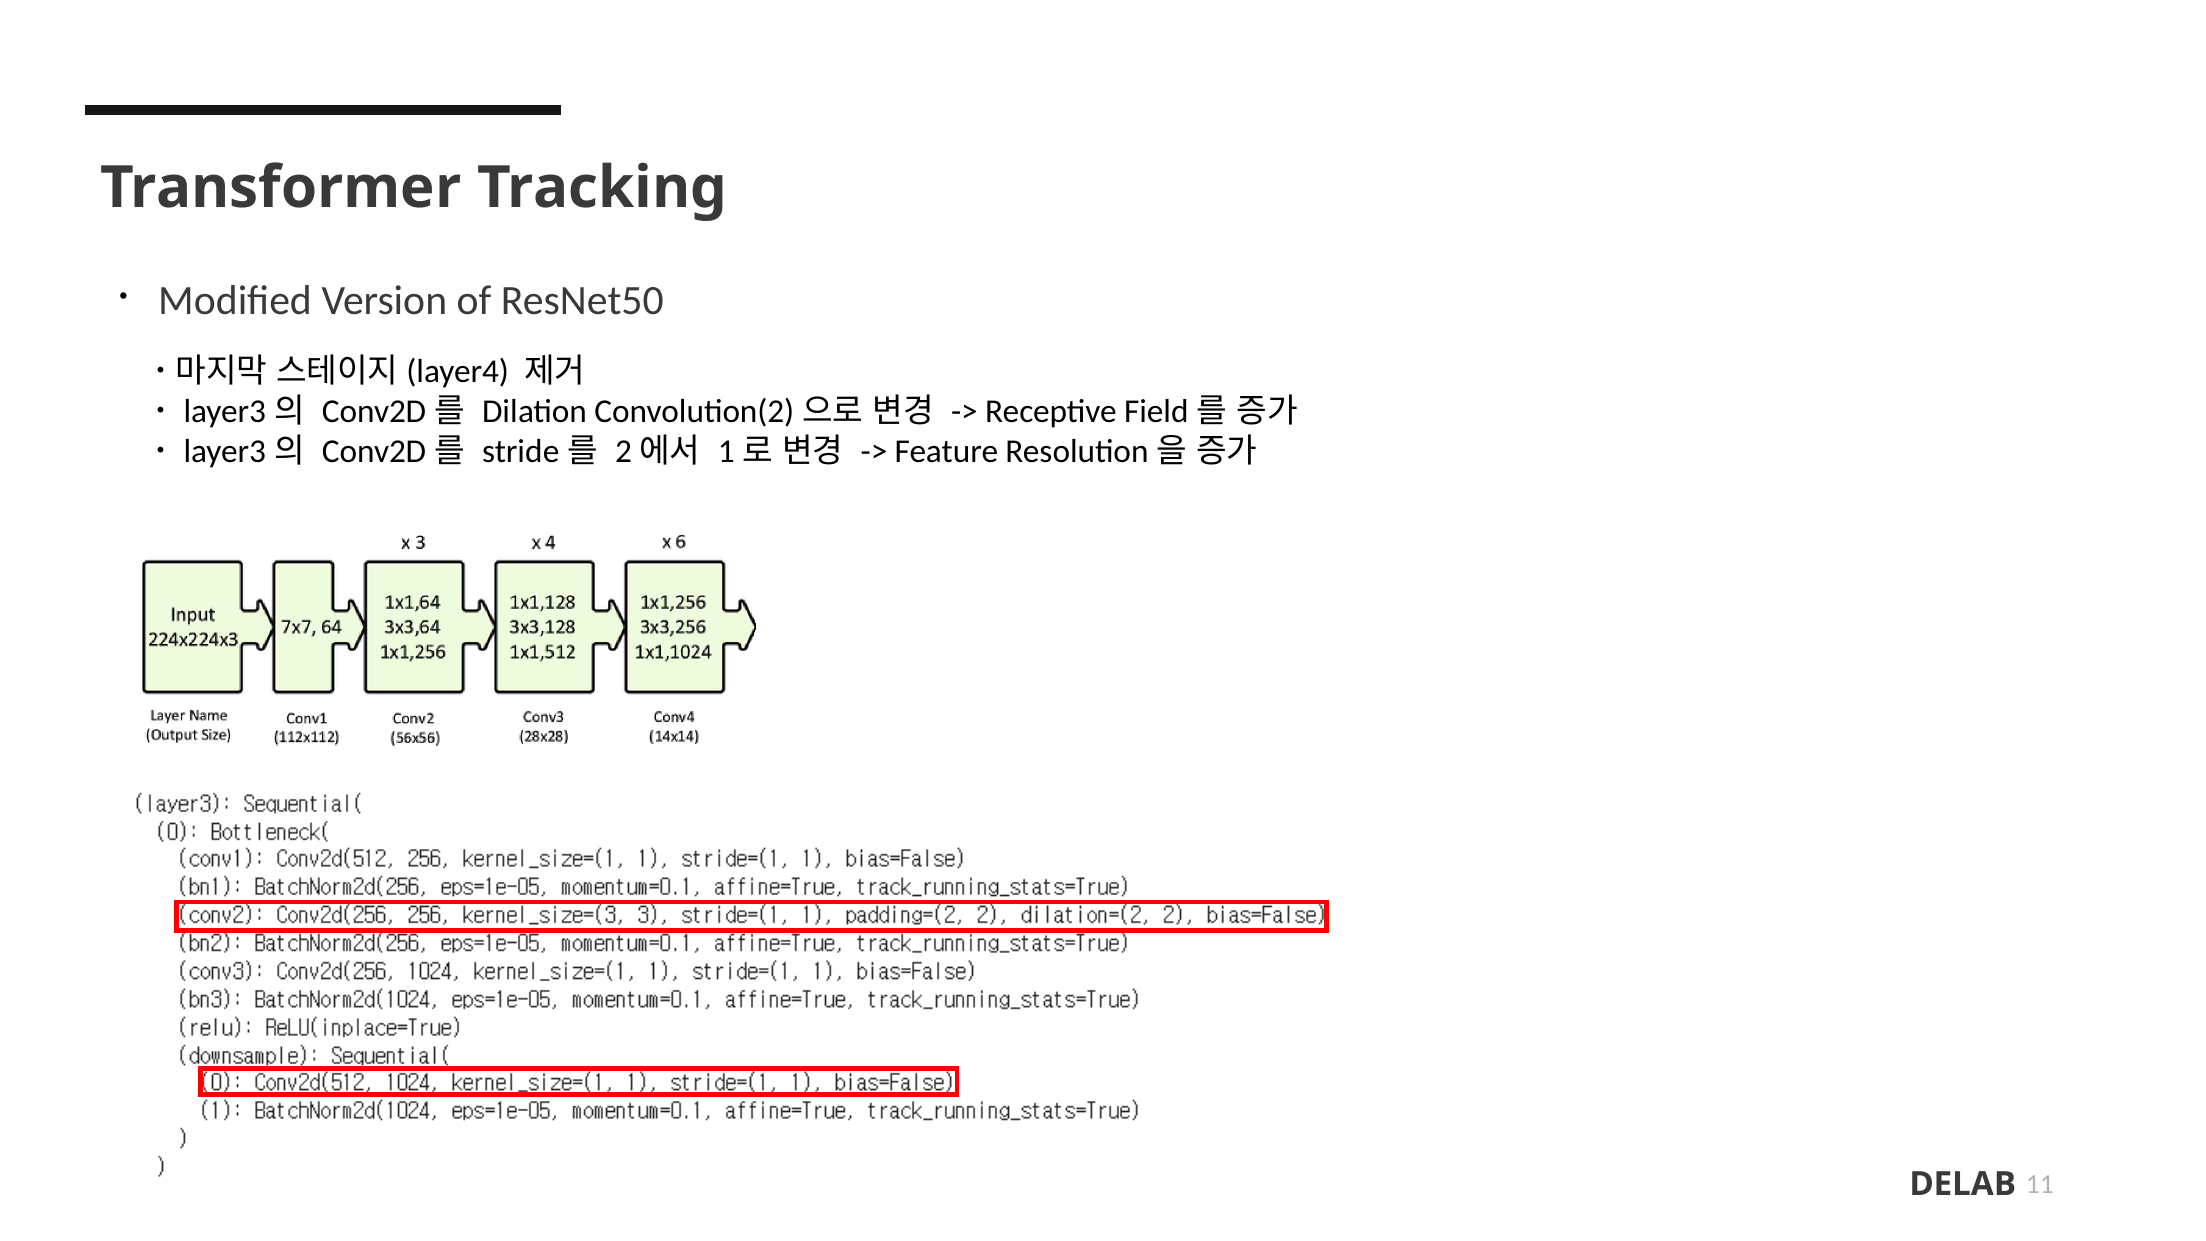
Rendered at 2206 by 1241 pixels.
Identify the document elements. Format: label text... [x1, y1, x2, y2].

slide_number 11 [1557, 1149, 2054, 1216]
text_box [84, 105, 561, 115]
text_box Transformer Tracking ㆍModified Version of ResNet50 ㆍ마지막 스테이지(layer4) 제거 ㆍlayer3의 Conv2D를 Dilation Convolution(2)으로 변경 -> Receptive Field를 증가 ㆍlayer3의 Conv2D를 stride를 2에서 1로 변경 -> Feature Resolution을 증가 [85, 142, 2084, 477]
picture [126, 787, 1327, 1183]
text_box DELAB [1894, 1155, 2032, 1210]
picture [140, 525, 757, 751]
